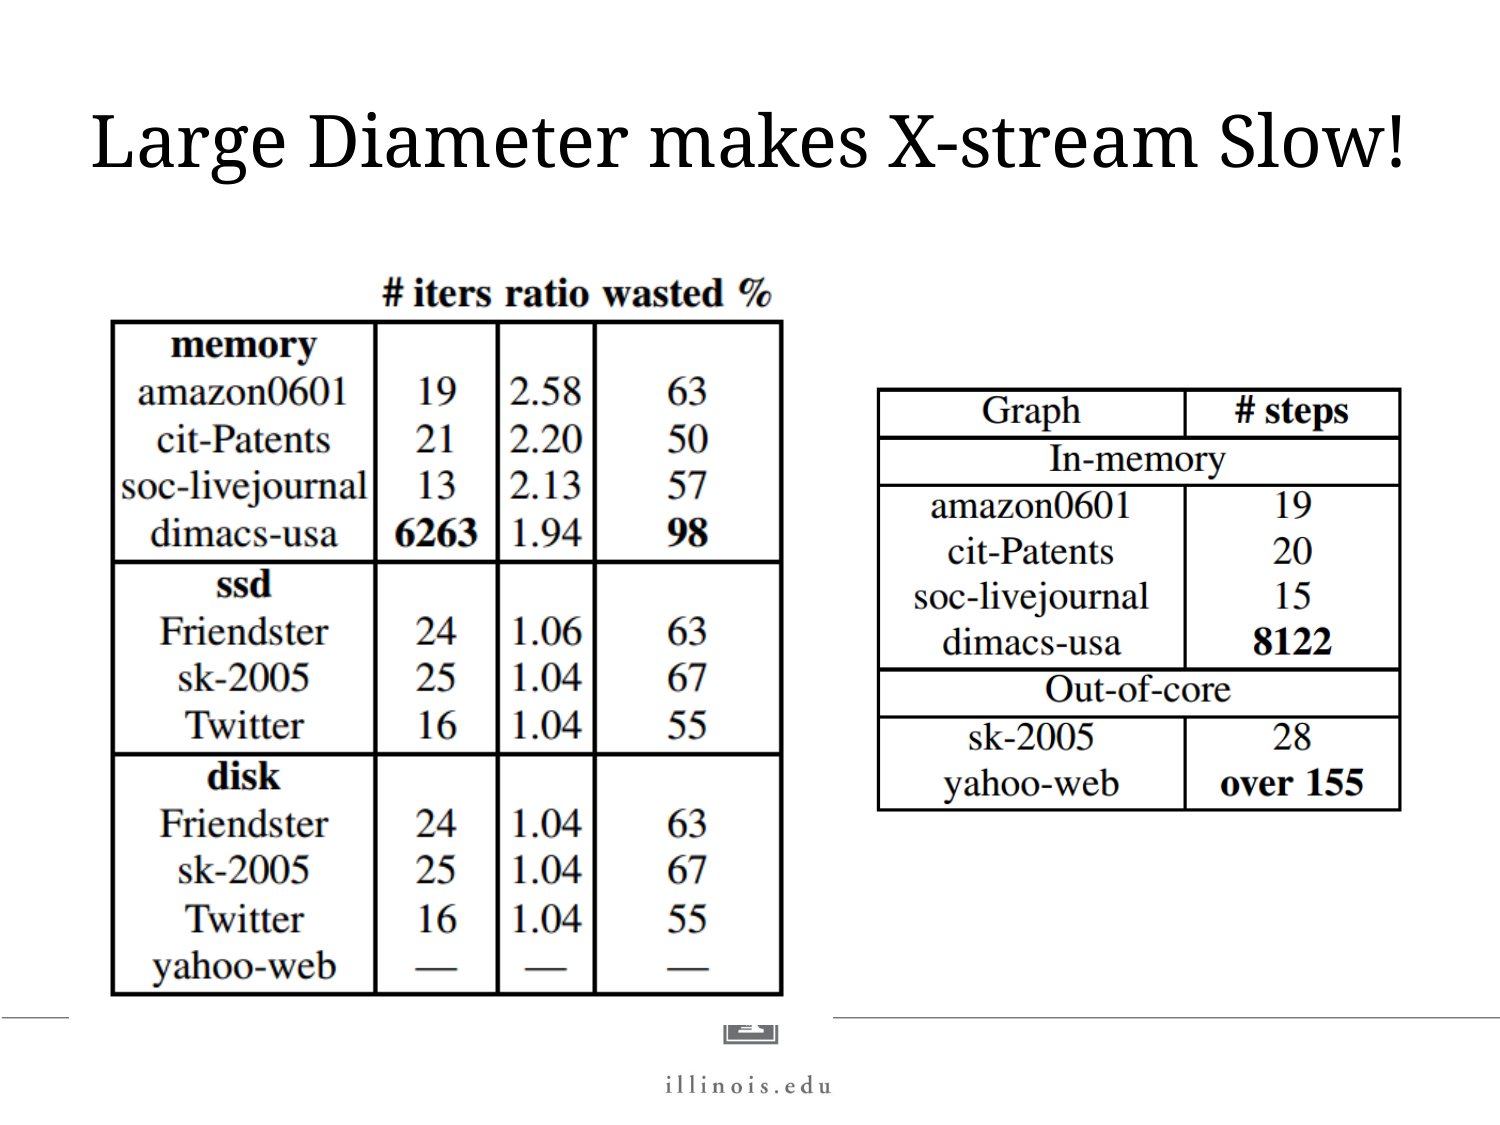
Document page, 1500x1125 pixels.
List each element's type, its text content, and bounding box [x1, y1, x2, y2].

picture [0, 0, 1500, 1125]
title Large Diameter makes X-stream Slow! [75, 45, 1425, 233]
